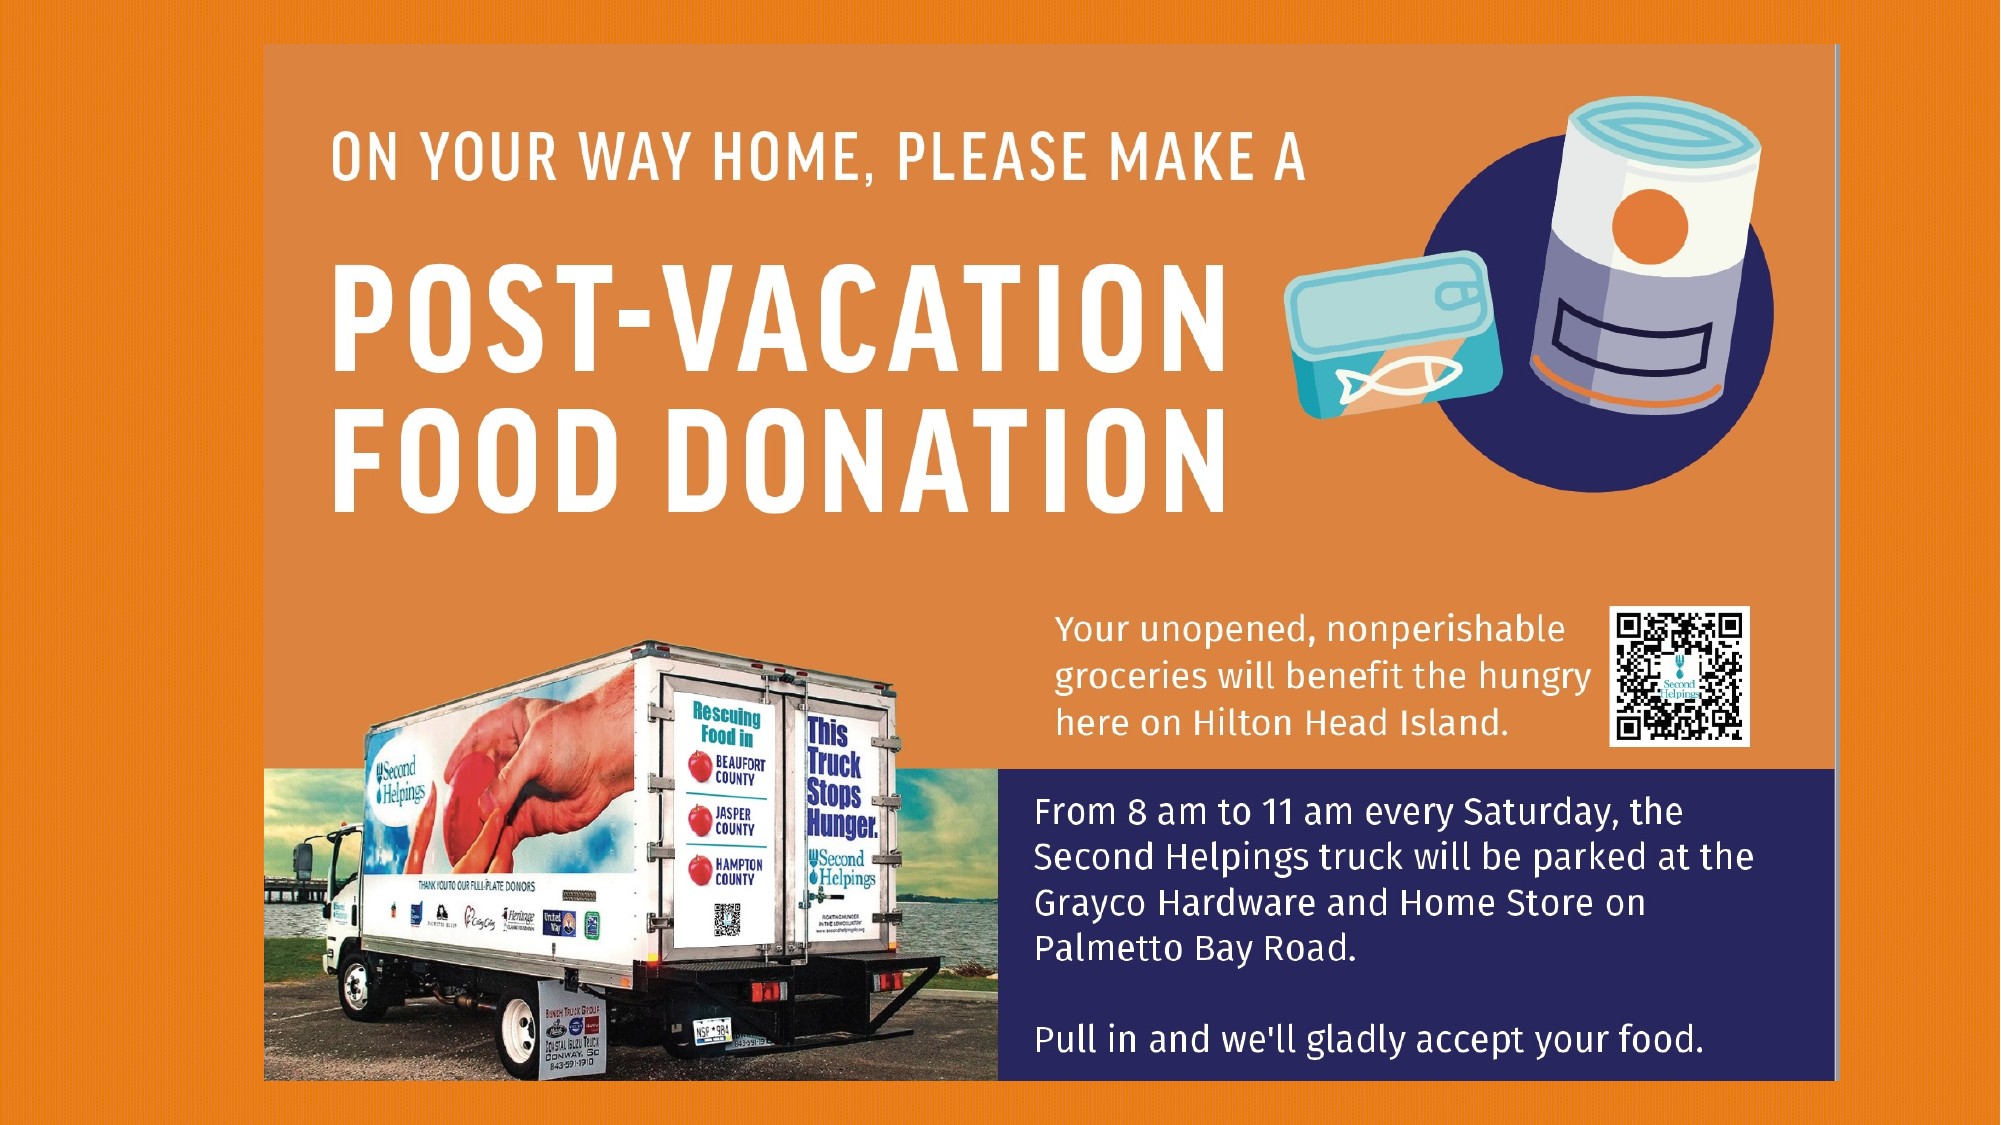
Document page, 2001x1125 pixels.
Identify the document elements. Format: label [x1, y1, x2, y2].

picture [264, 44, 1840, 1081]
